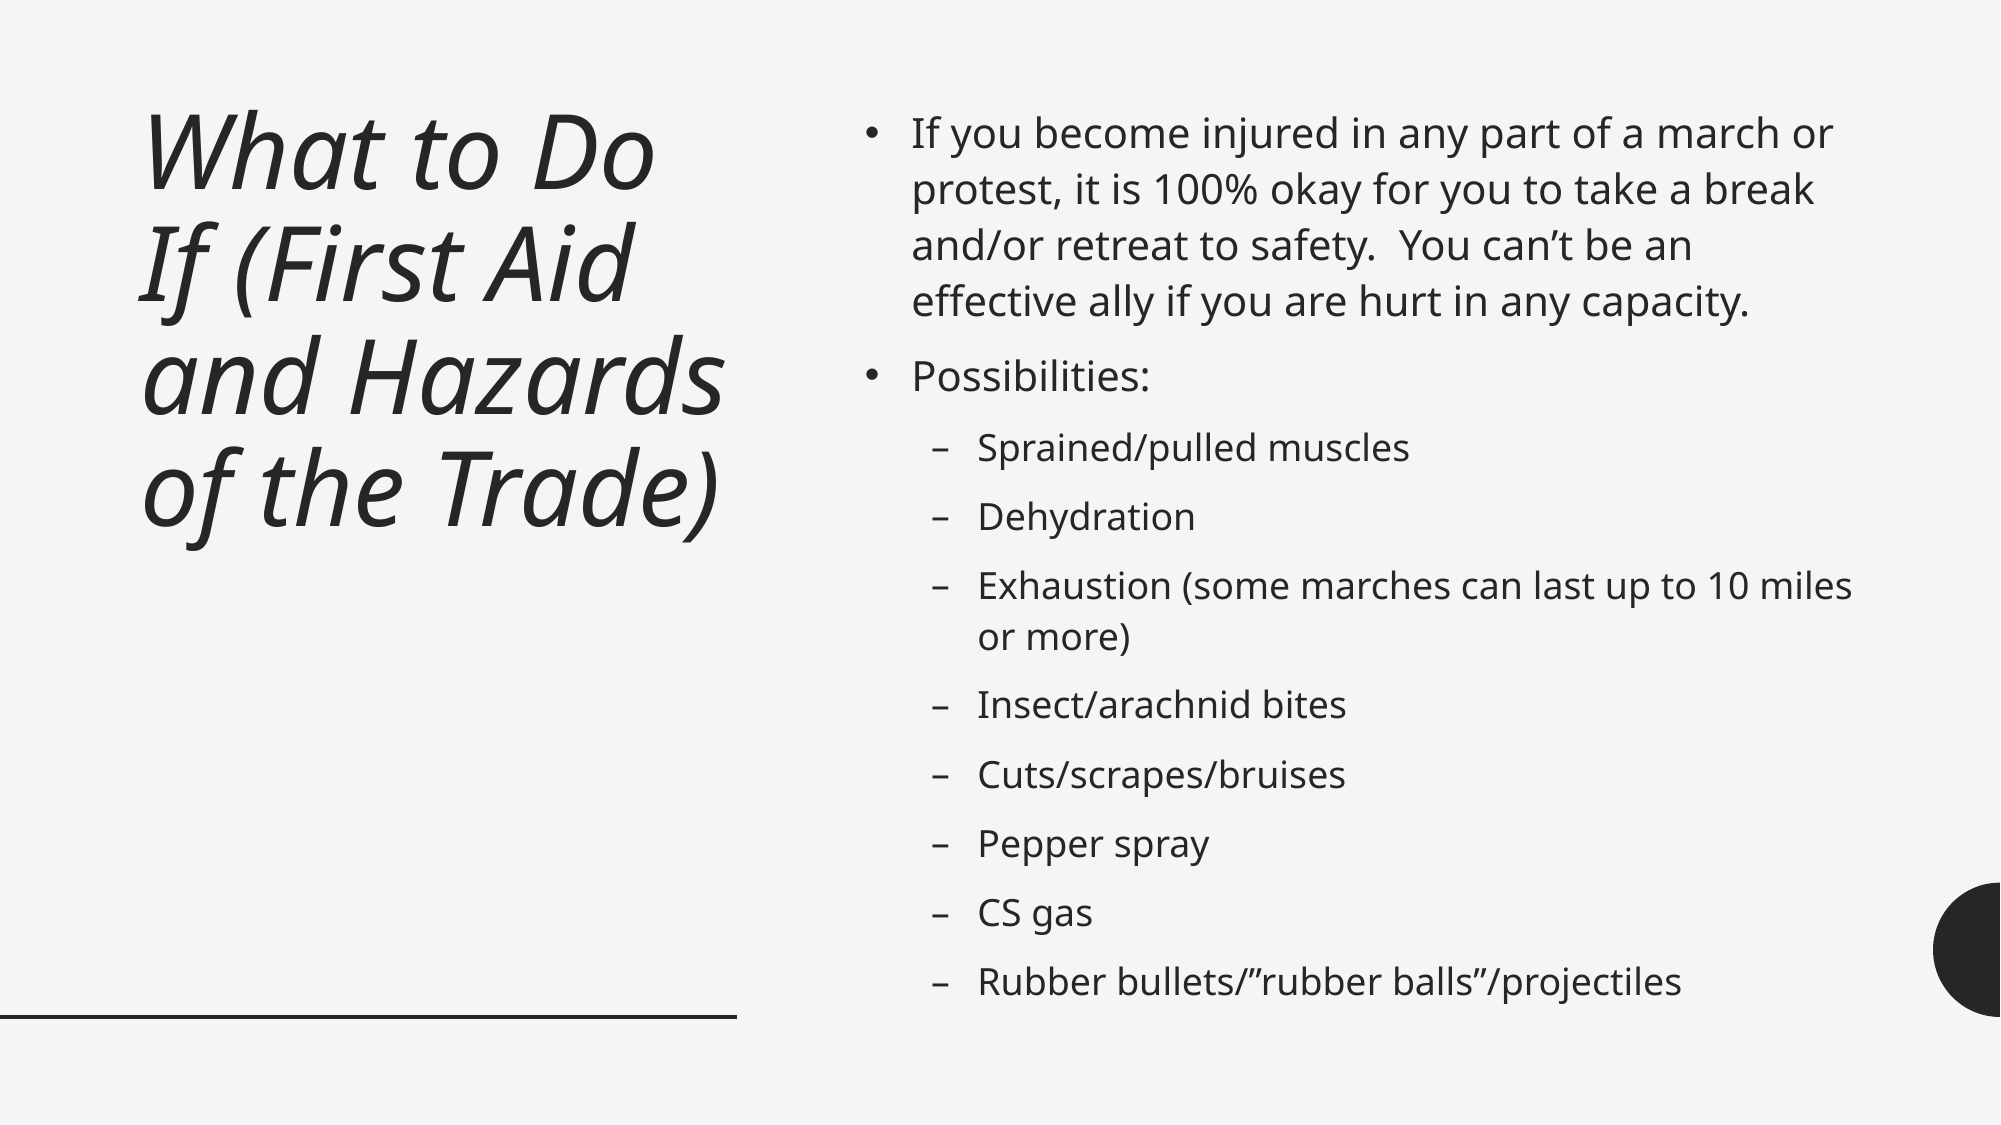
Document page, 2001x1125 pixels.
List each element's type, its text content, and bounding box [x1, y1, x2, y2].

title What to Do If (First Aid and Hazards of the Trade) [125, 91, 754, 905]
list If you become injured in any part of a march or protest, it is 100% okay for you to take a break and/or retreat to safety. You can’t be an effective ally if you are hurt in any capacity. Possibilities: Sprained/pulled muscles Dehydration Exhaustion (some marches can last up to 10 miles or more) Insect/arachnid bites Cuts/scrapes/bruises Pepper spray CS gas Rubber bullets/”rubber balls”/projectiles [849, 93, 1875, 1022]
